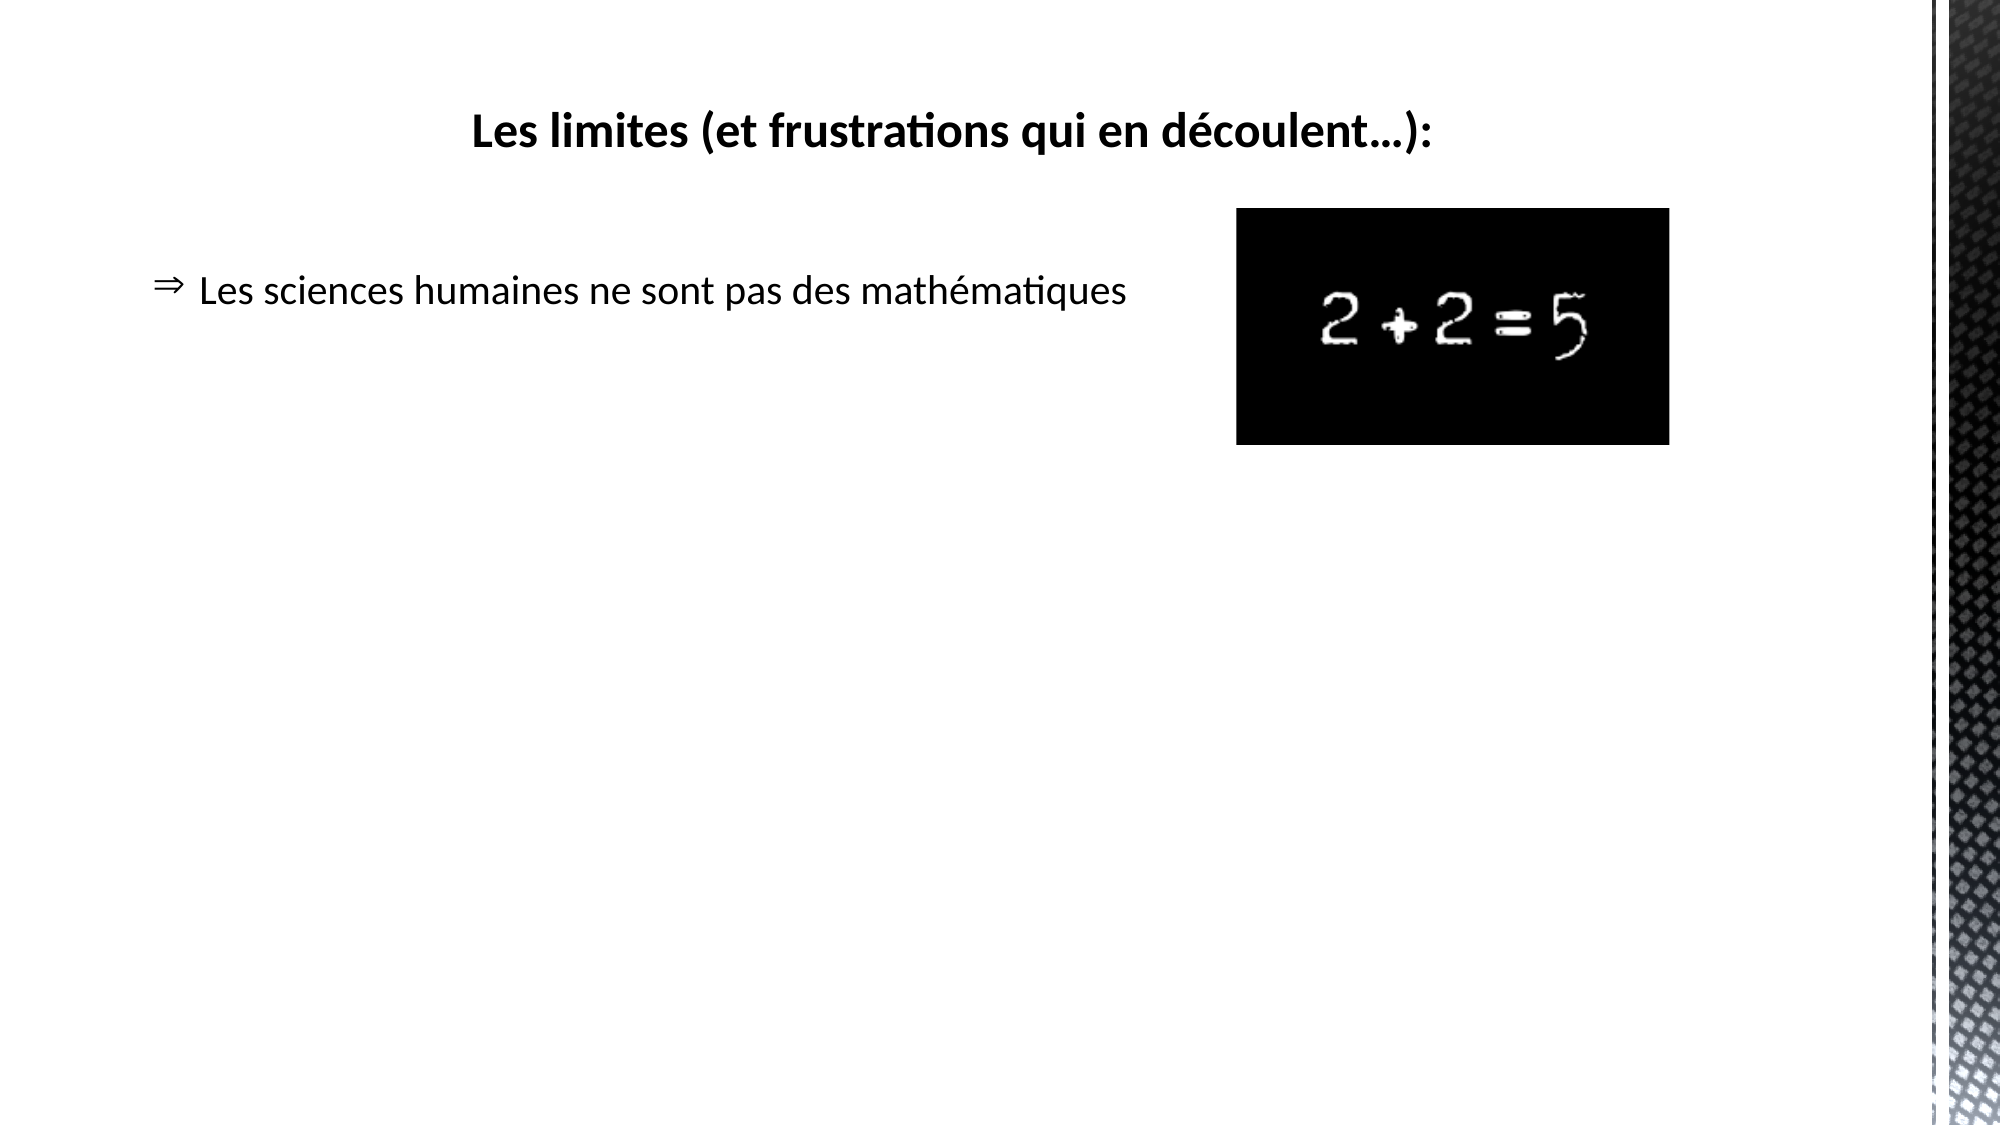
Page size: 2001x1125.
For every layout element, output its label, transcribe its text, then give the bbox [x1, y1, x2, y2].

text_box Les limites (et frustrations qui en découlent…): Les sciences humaines ne sont pas des mathématiques [137, 90, 1768, 320]
picture [1235, 207, 1670, 445]
picture [1929, 0, 2000, 1125]
